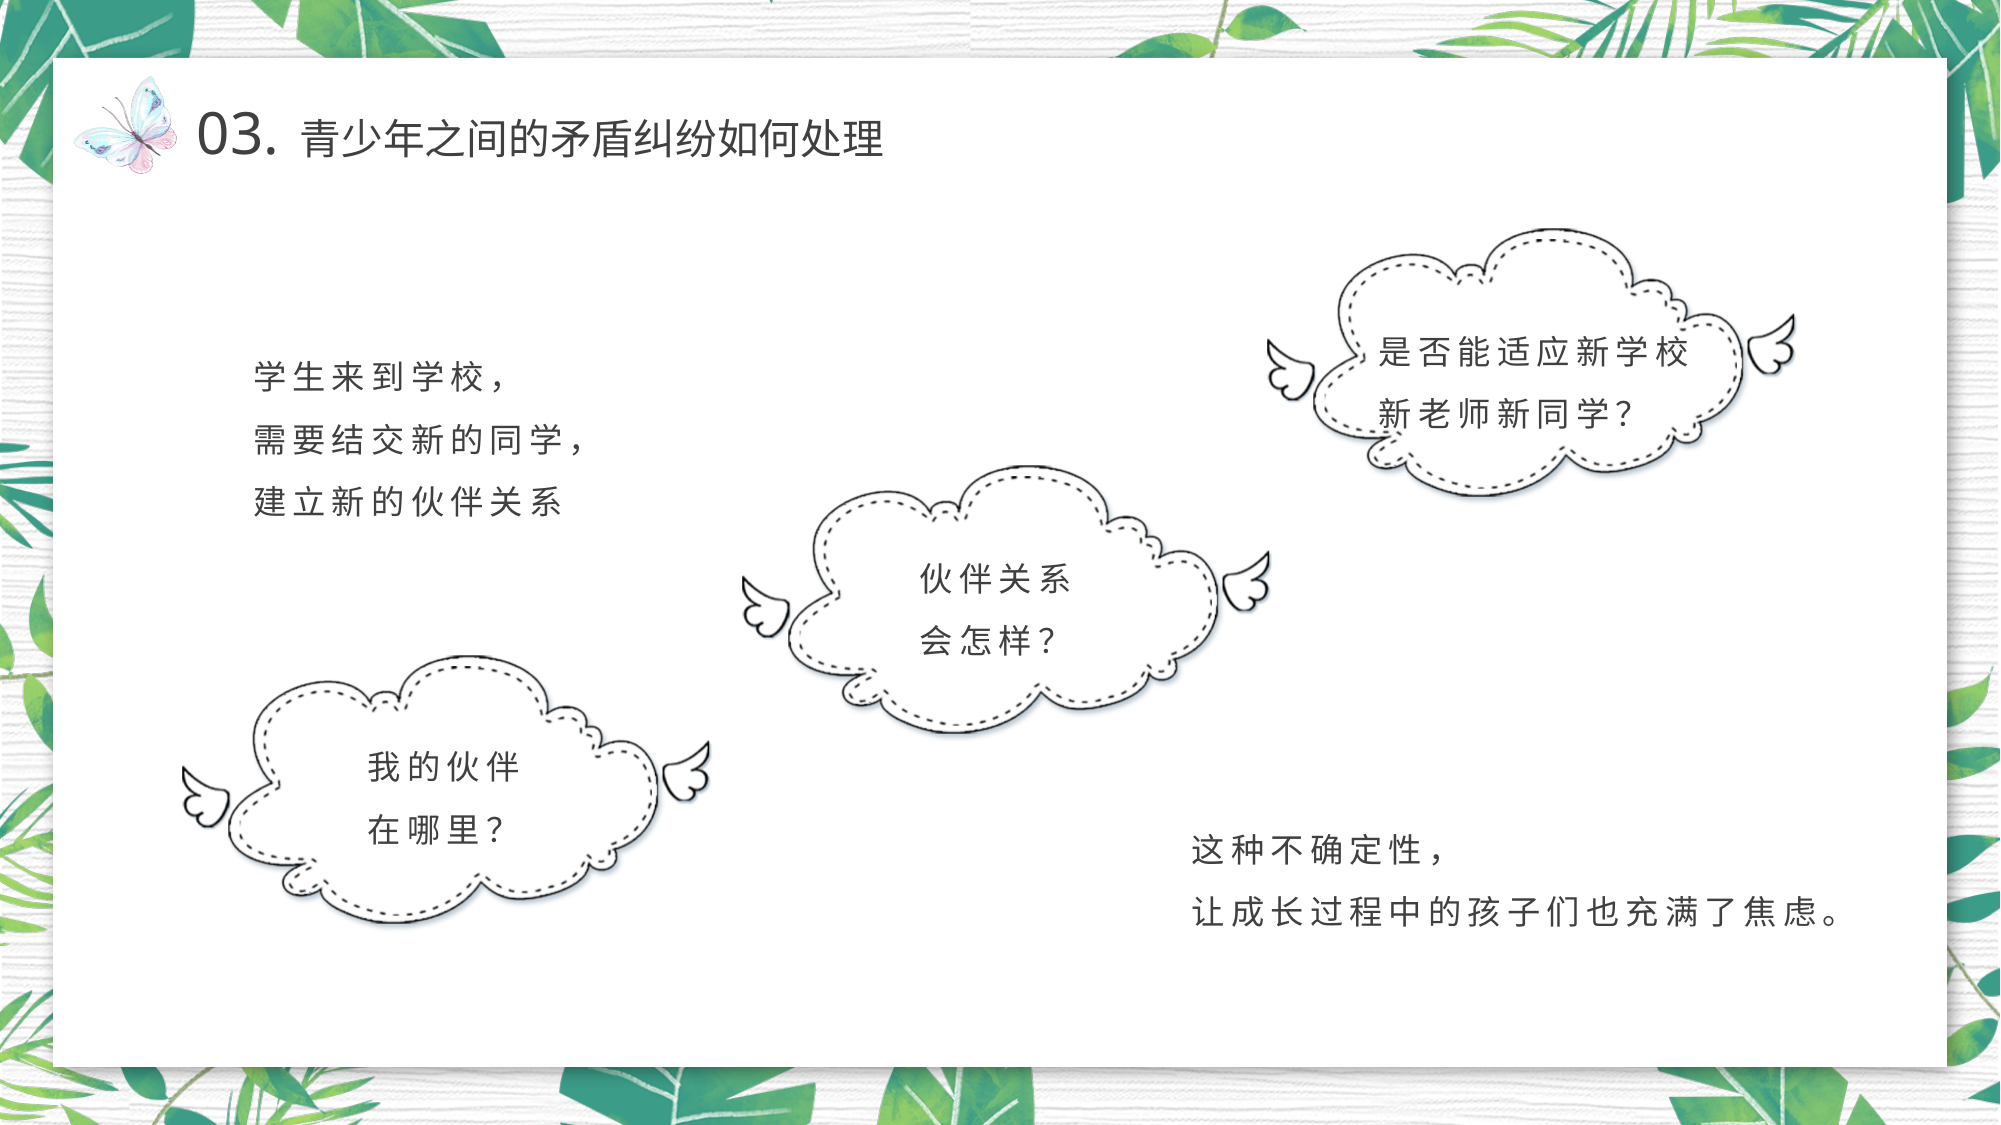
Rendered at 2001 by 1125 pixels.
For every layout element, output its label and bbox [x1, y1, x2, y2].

text_box [722, 423, 1280, 783]
text_box [1247, 186, 1805, 546]
text_box [0, 0, 2000, 1125]
text_box [162, 613, 720, 973]
picture [73, 76, 177, 174]
